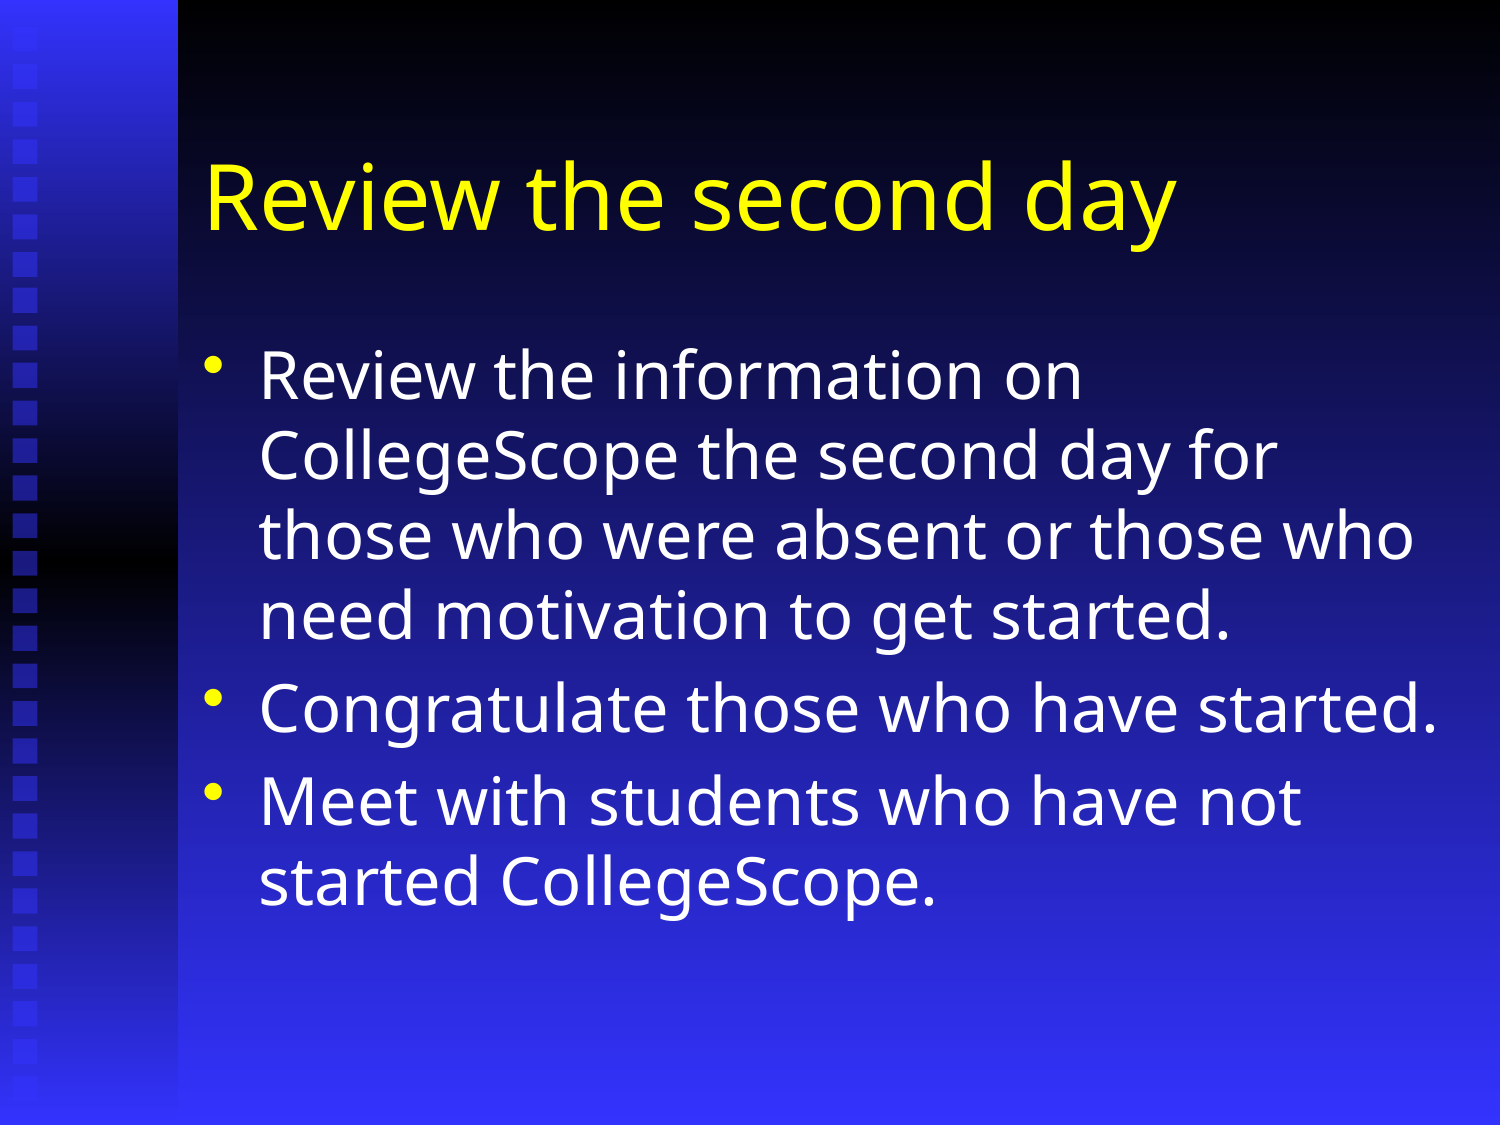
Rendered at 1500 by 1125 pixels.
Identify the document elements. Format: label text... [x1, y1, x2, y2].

title Review the second day [187, 99, 1463, 288]
list Review the information on CollegeScope the second day for those who were absent or those who need motivation to get started. Congratulate those who have started. Meet with students who have not started CollegeScope. [187, 324, 1463, 1001]
